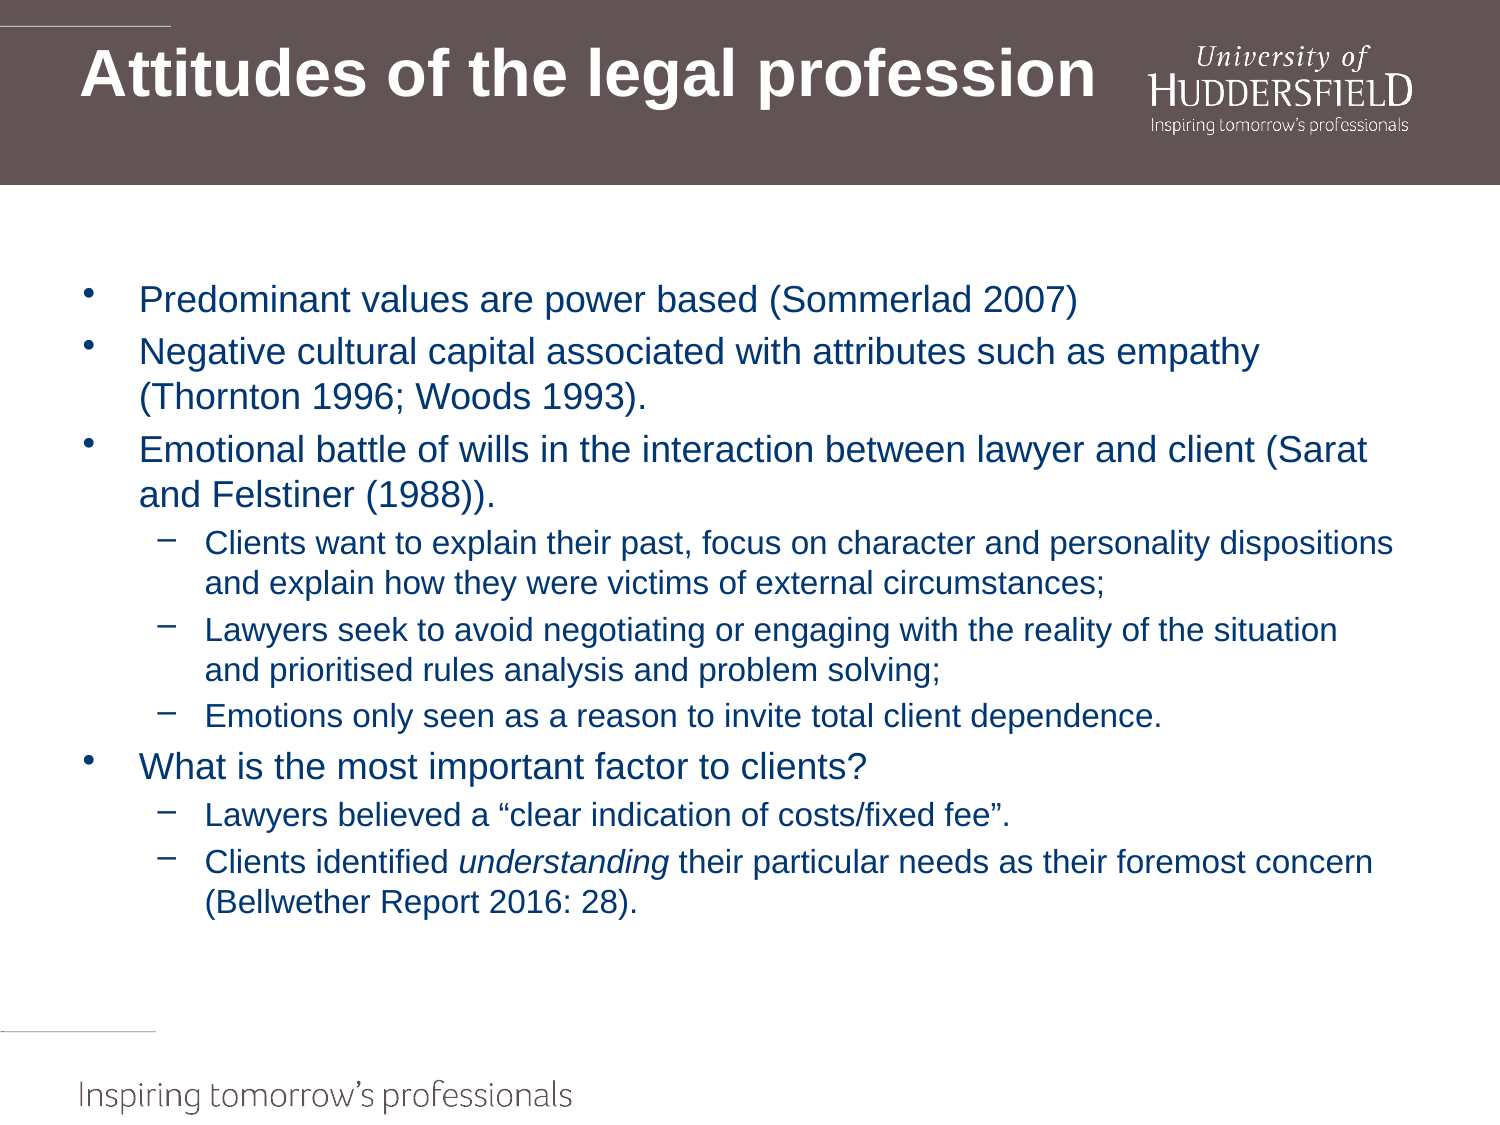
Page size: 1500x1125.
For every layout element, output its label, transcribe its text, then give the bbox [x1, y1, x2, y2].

title Attitudes of the legal profession [64, 0, 1415, 144]
picture [0, 0, 1500, 185]
picture [0, 1003, 591, 1118]
list Predominant values are power based (Sommerlad 2007) Negative cultural capital associated with attributes such as empathy (Thornton 1996; Woods 1993). Emotional battle of wills in the interaction between lawyer and client (Sarat and Felstiner (1988)). Clients want to explain their past, focus on character and personality dispositions and explain how they were victims of external circumstances; Lawyers seek to avoid negotiating or engaging with the reality of the situation and prioritised rules analysis and problem solving; Emotions only seen as a reason to invite total client dependence. What is the most important factor to clients? Lawyers believed a “clear indication of costs/fixed fee”. Clients identified understanding their particular needs as their foremost concern (Bellwether Report 2016: 28). [67, 267, 1418, 953]
